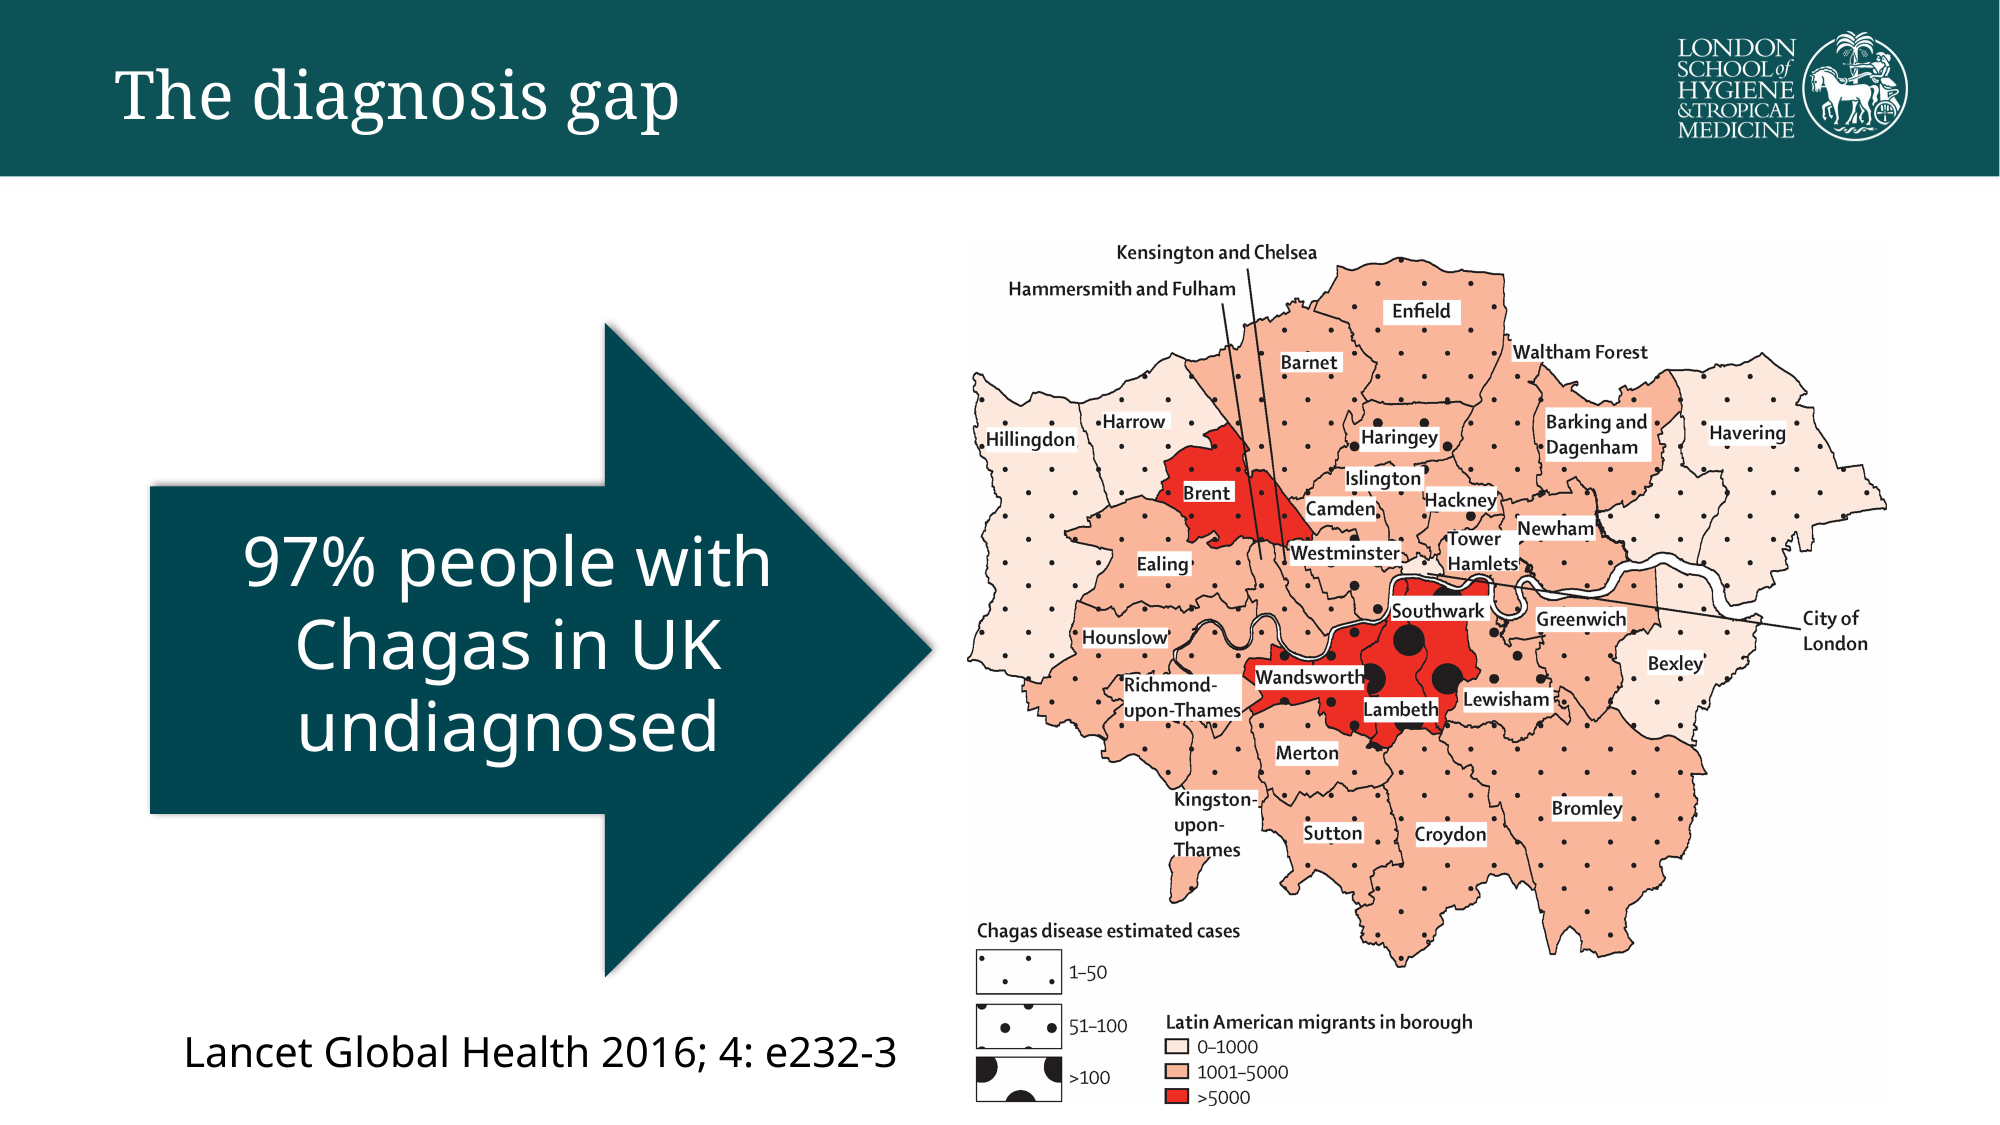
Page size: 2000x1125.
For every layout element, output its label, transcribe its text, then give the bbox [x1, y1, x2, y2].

picture [0, 0, 2000, 1125]
text_box [603, 902, 682, 979]
title The diagnosis gap [99, 45, 1656, 148]
text_box [603, 321, 665, 381]
text_box 97% people with Chagas in UK undiagnosed [150, 381, 867, 902]
text_box Lancet Global Health 2016; 4: e232-3 [168, 1018, 964, 1084]
text_box [867, 583, 934, 717]
